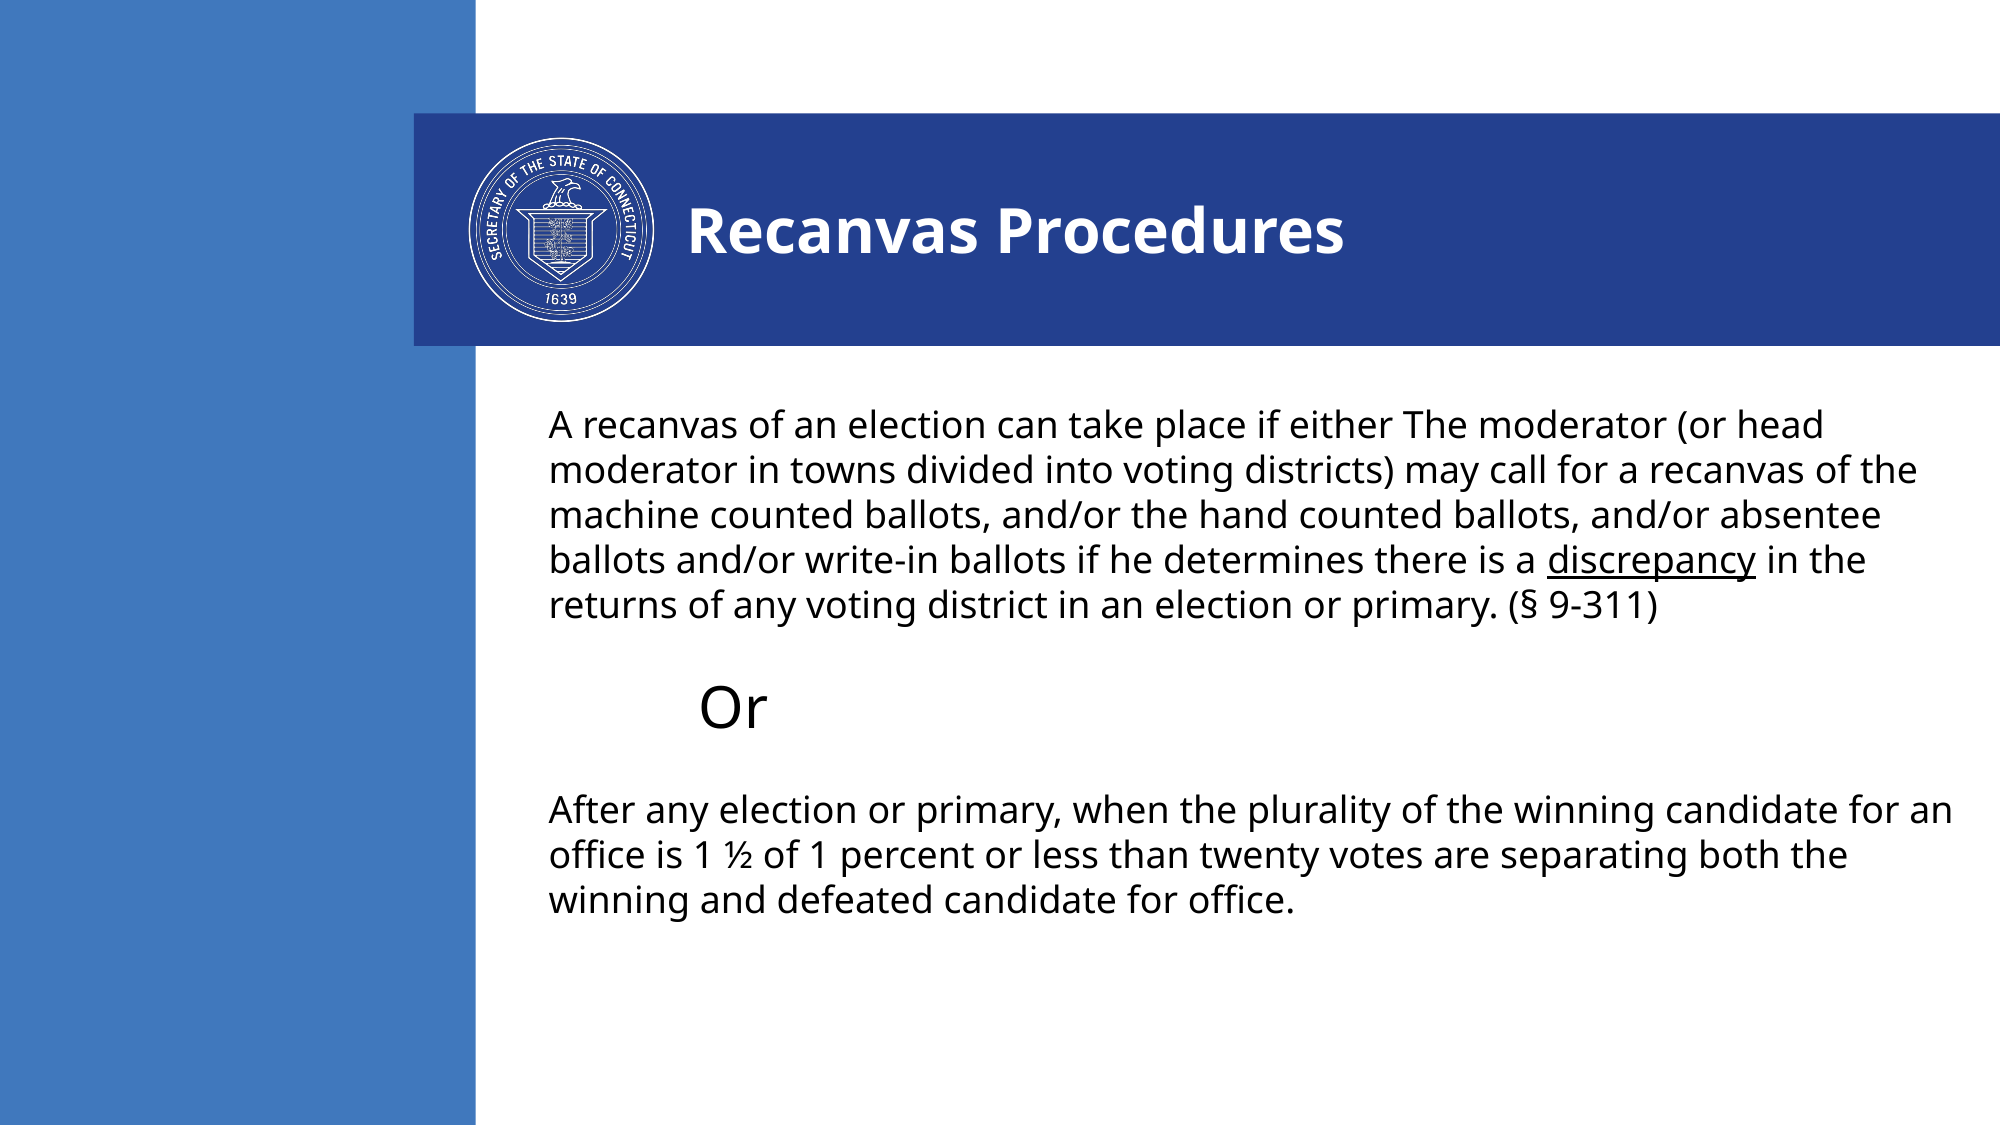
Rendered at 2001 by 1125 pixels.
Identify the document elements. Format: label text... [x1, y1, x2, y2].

picture [380, 130, 660, 328]
text_box A recanvas of an election can take place if either The moderator (or head moderator in towns divided into voting districts) may call for a recanvas of the machine counted ballots, and/or the hand counted ballots, and/or absentee ballots and/or write-in ballots if he determines there is a discrepancy in the returns of any voting district in an election or primary. (§ 9-311) Or After any election or primary, when the plurality of the winning candidate for an office is 1 ½ of 1 percent or less than twenty votes are separating both the winning and defeated candidate for office. [533, 393, 1971, 973]
text_box [413, 112, 2000, 347]
text_box Recanvas Procedures [671, 184, 1921, 274]
text_box [0, 0, 477, 1125]
